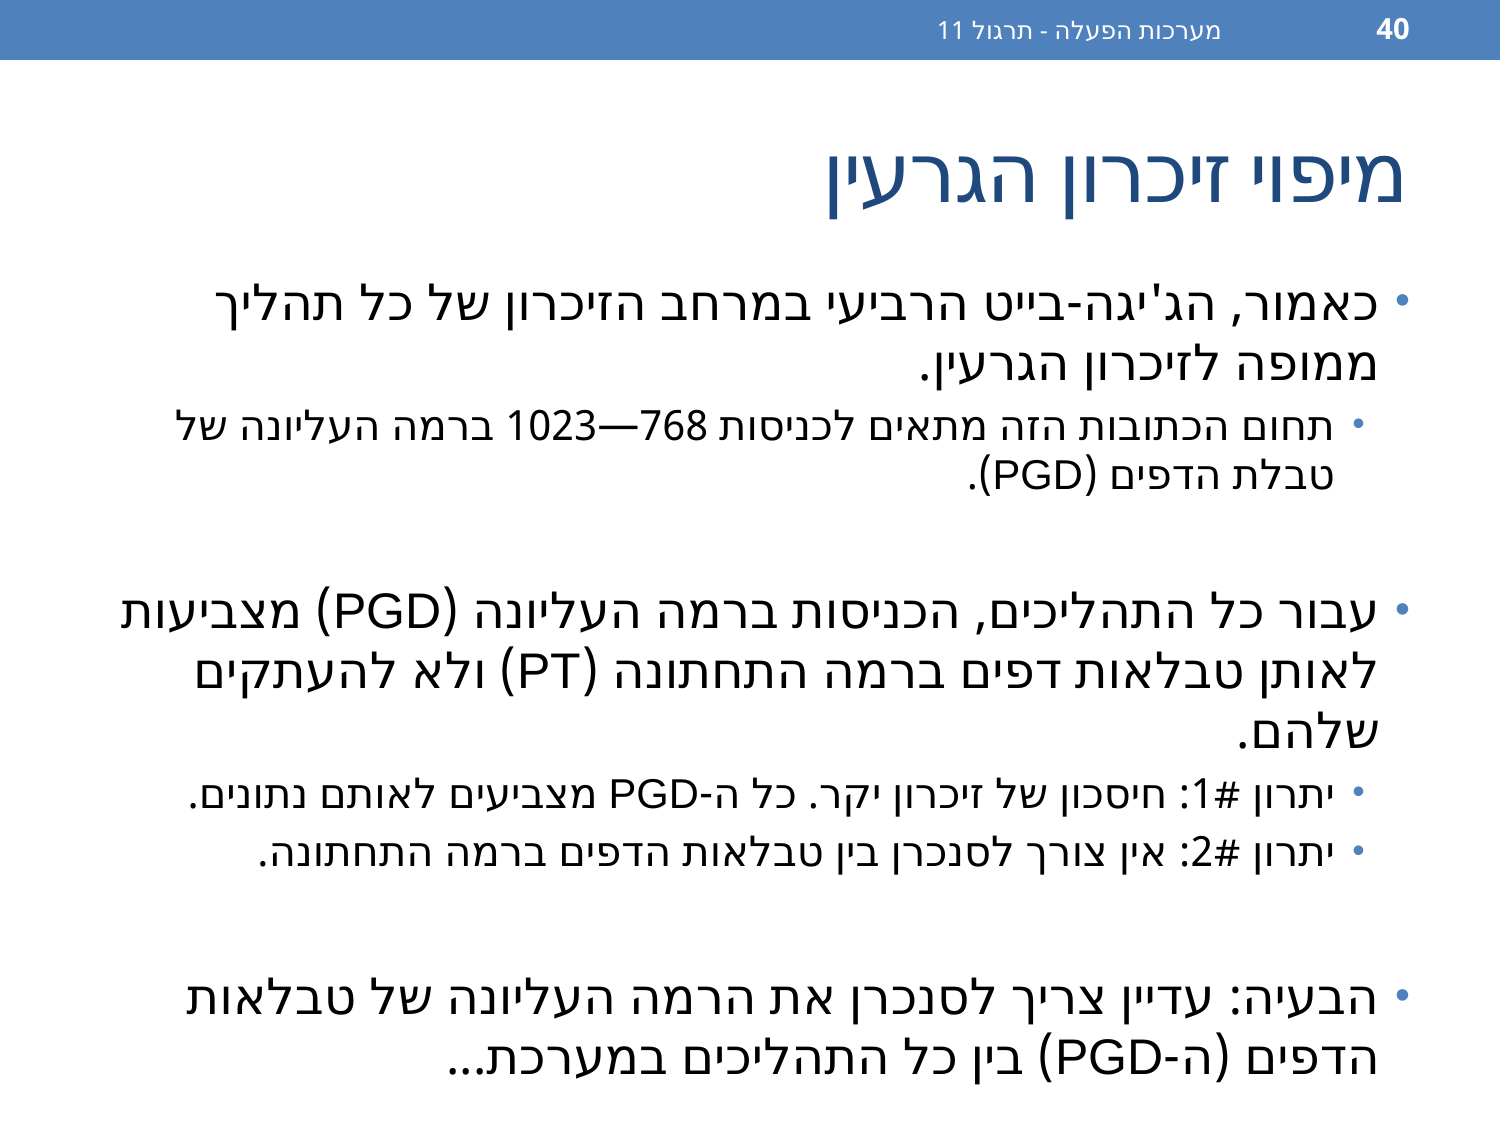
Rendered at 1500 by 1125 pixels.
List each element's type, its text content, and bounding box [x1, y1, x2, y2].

title מיפוי זיכרון הגרעין [75, 87, 1425, 250]
footer מערכות הפעלה - תרגול 11 [562, 3, 1238, 57]
list כאמור, הג'יגה-בייט הרביעי במרחב הזיכרון של כל תהליך ממופה לזיכרון הגרעין. תחום הכתובות הזה מתאים לכניסות 768—1023 ברמה העליונה של טבלת הדפים (PGD). עבור כל התהליכים, הכניסות ברמה העליונה (PGD) מצביעות לאותן טבלאות דפים ברמה התחתונה (PT) ולא להעתקים שלהם. יתרון 1#: חיסכון של זיכרון יקר. כל ה-PGD מצביעים לאותם נתונים. יתרון 2#: אין צורך לסנכרן בין טבלאות הדפים ברמה התחתונה. הבעיה: עדיין צריך לסנכרן את הרמה העליונה של טבלאות הדפים (ה-PGD) בין כל התהליכים במערכת... [75, 262, 1425, 1063]
slide_number 40 [1250, 3, 1425, 57]
